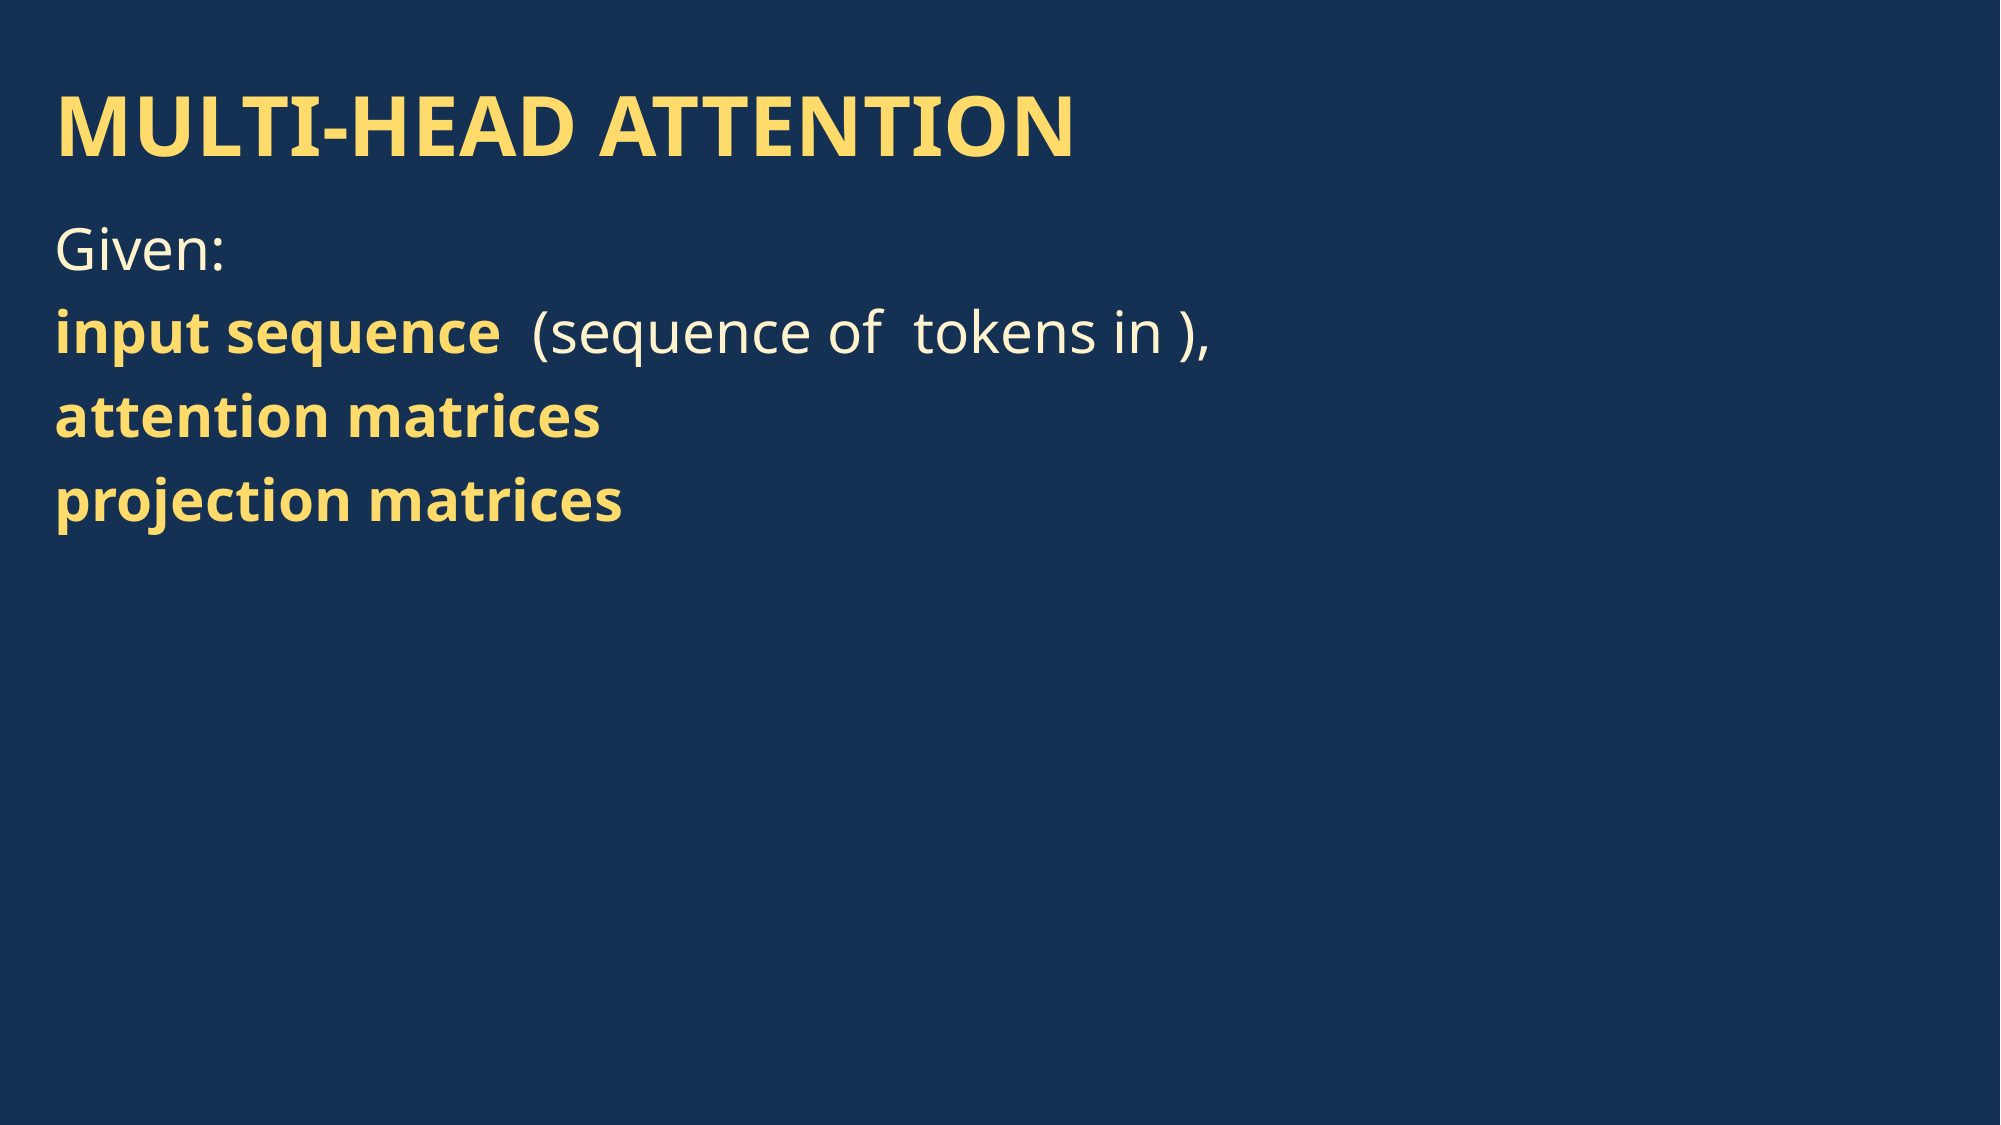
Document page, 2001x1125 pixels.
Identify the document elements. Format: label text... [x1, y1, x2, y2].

title MULTI-HEAD ATTENTION [39, 46, 1960, 213]
